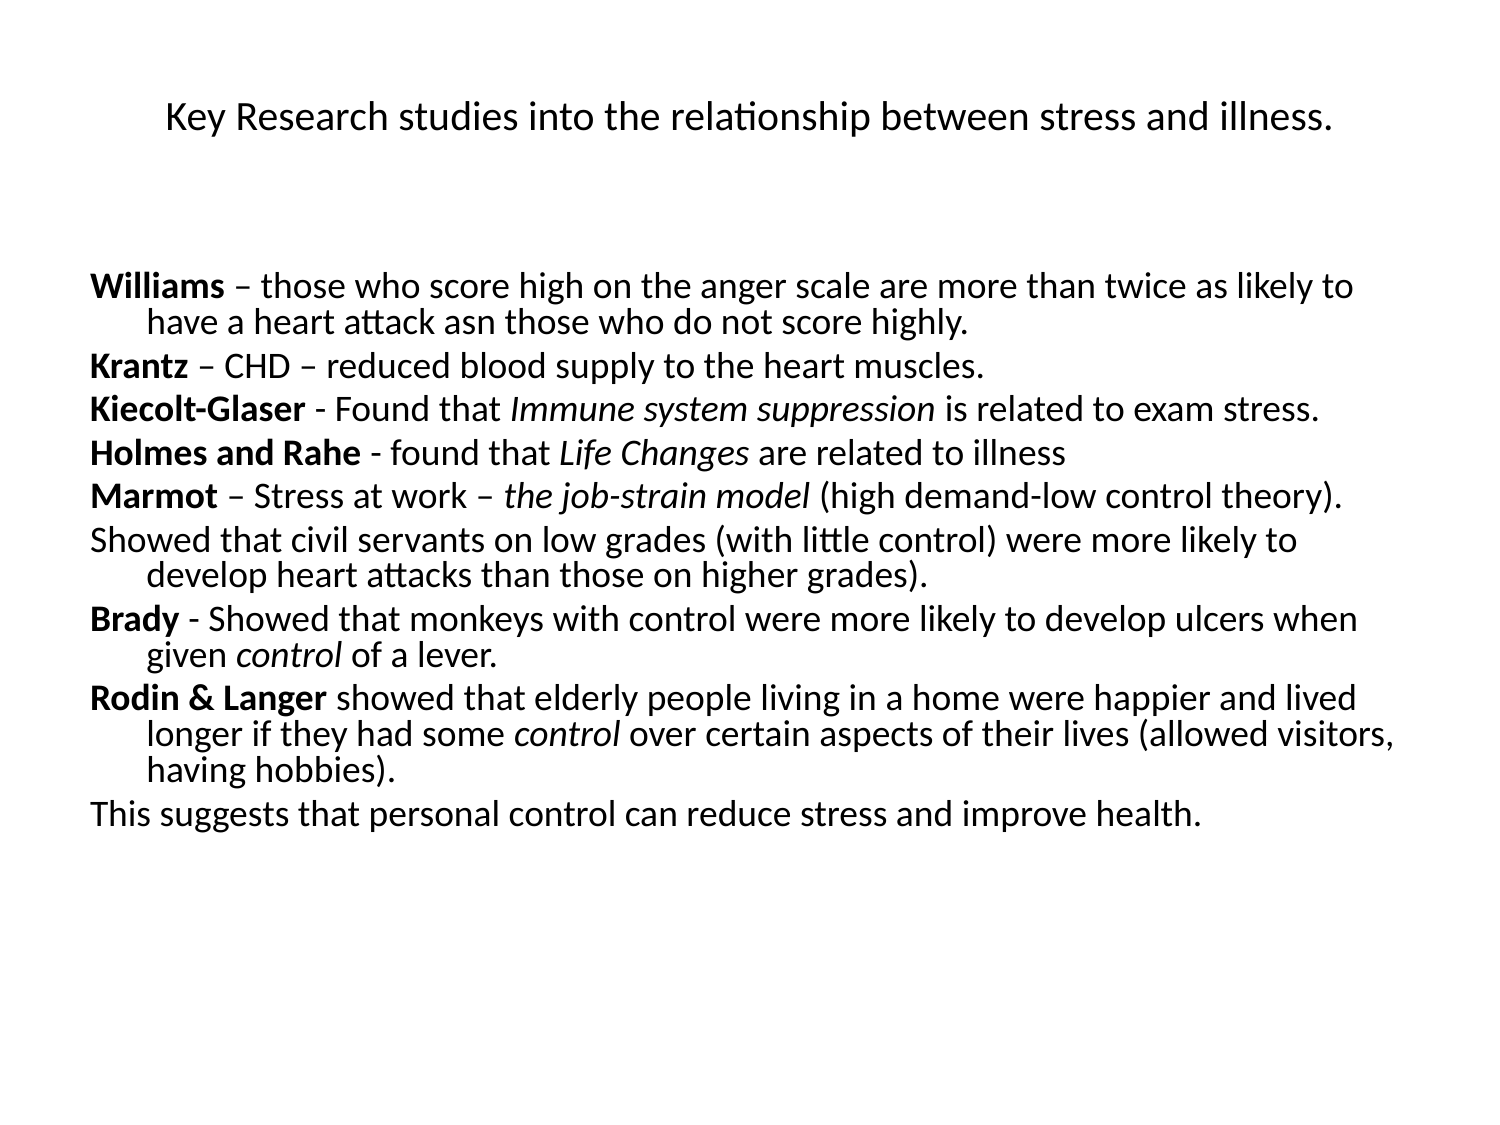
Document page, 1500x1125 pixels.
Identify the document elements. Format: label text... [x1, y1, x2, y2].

list Williams – those who score high on the anger scale are more than twice as likely to have a heart attack asn those who do not score highly. Krantz – CHD – reduced blood supply to the heart muscles. Kiecolt-Glaser - Found that Immune system suppression is related to exam stress. Holmes and Rahe - found that Life Changes are related to illness Marmot – Stress at work – the job-strain model (high demand-low control theory). Showed that civil servants on low grades (with little control) were more likely to develop heart attacks than those on higher grades). Brady - Showed that monkeys with control were more likely to develop ulcers when given control of a lever. Rodin & Langer showed that elderly people living in a home were happier and lived longer if they had some control over certain aspects of their lives (allowed visitors, having hobbies). This suggests that personal control can reduce stress and improve health. [75, 262, 1425, 1005]
title Key Research studies into the relationship between stress and illness. [75, 45, 1425, 233]
